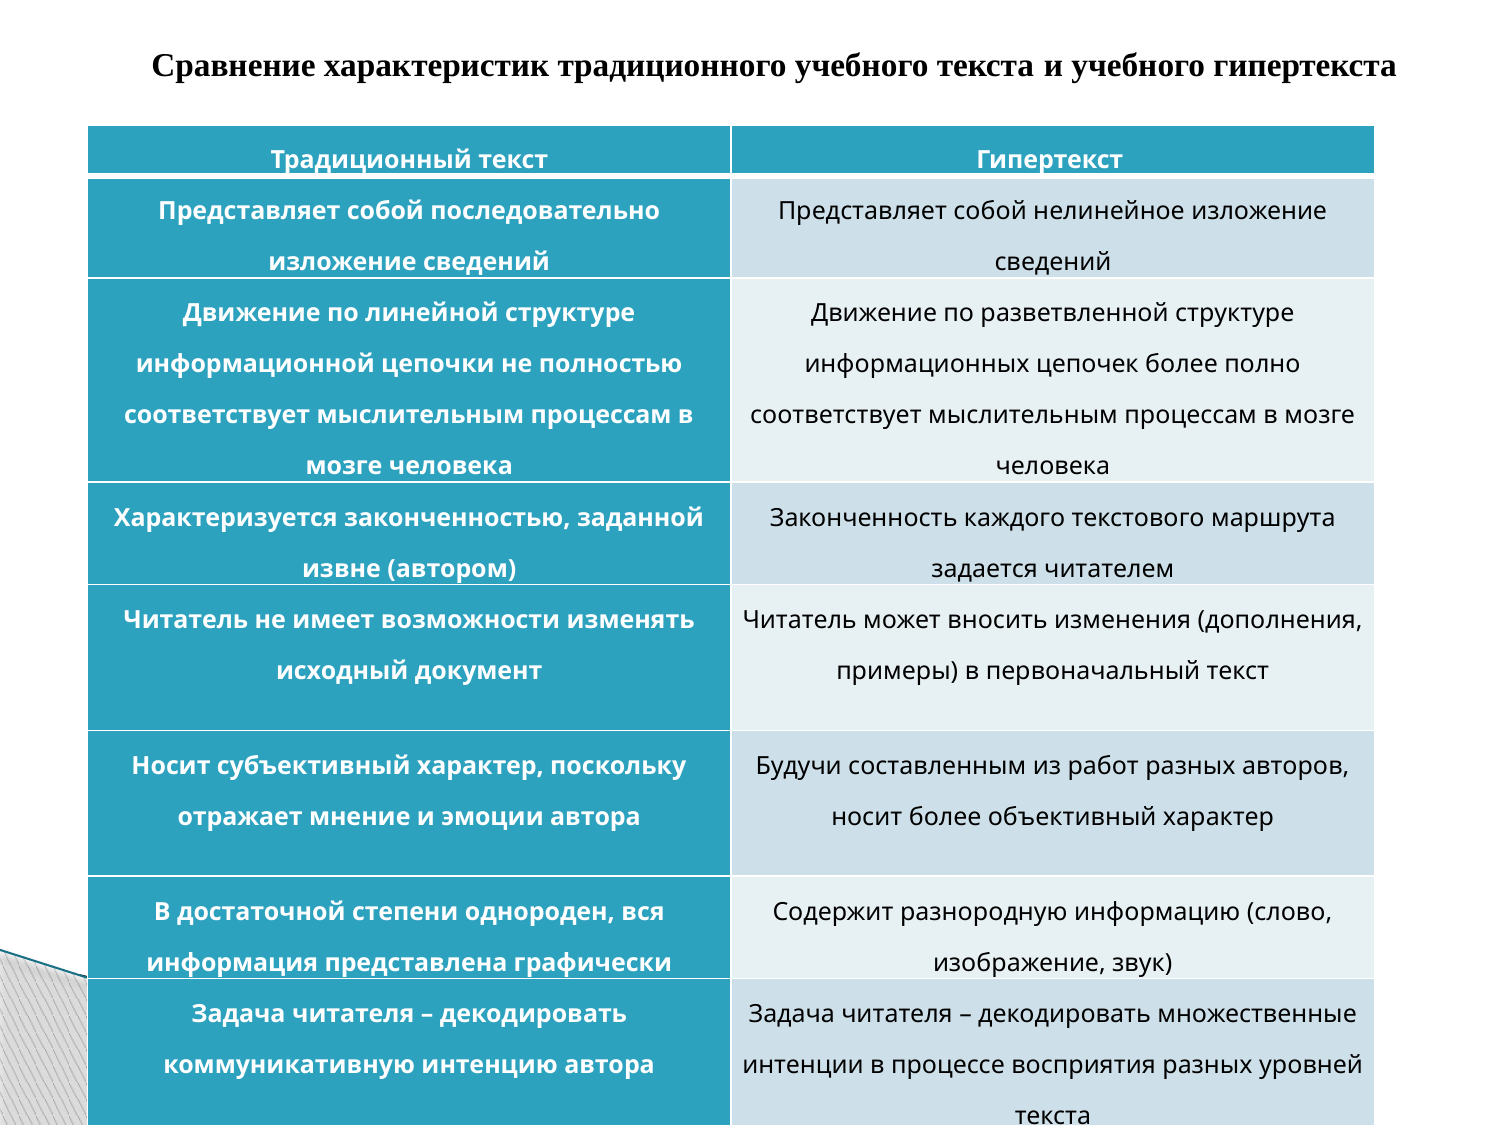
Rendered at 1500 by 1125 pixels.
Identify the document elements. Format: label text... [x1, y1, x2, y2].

table_cell Читатель может вносить изменения (дополнения, примеры) в первоначальный текст [732, 585, 1374, 730]
table_cell Законченность каждого текстового маршрута задается читателем [732, 483, 1374, 584]
table_cell Носит субъективный характер, поскольку отражает мнение и эмоции автора [88, 731, 730, 875]
table_cell Представляет собой последовательно изложение сведений [88, 179, 730, 277]
table_cell Задача читателя – декодировать коммуникативную интенцию автора [88, 979, 730, 1125]
table_cell Представляет собой нелинейное изложение сведений [732, 179, 1374, 277]
table_cell Движение по линейной структуре информационной цепочки не полностью соответствует мыслительным процессам в мозге человека [88, 279, 730, 481]
table_header Гипертекст [732, 126, 1374, 173]
table_cell Будучи составленным из работ разных авторов, носит более объективный характер [732, 731, 1374, 875]
text_box Сравнение характеристик традиционного учебного текста и учебного гипертекста [62, 35, 1438, 91]
table_cell В достаточной степени однороден, вся информация представлена графически [88, 877, 730, 978]
table_cell Задача читателя – декодировать множественные интенции в процессе восприятия разных уровней текста [732, 979, 1374, 1125]
table_cell Читатель не имеет возможности изменять исходный документ [88, 585, 730, 730]
table_cell Движение по разветвленной структуре информационных цепочек более полно соответствует мыслительным процессам в мозге человека [732, 279, 1374, 481]
table_cell Содержит разнородную информацию (слово, изображение, звук) [732, 877, 1374, 978]
table_cell Характеризуется законченностью, заданной извне (автором) [88, 483, 730, 584]
table_header Традиционный текст [88, 126, 730, 173]
